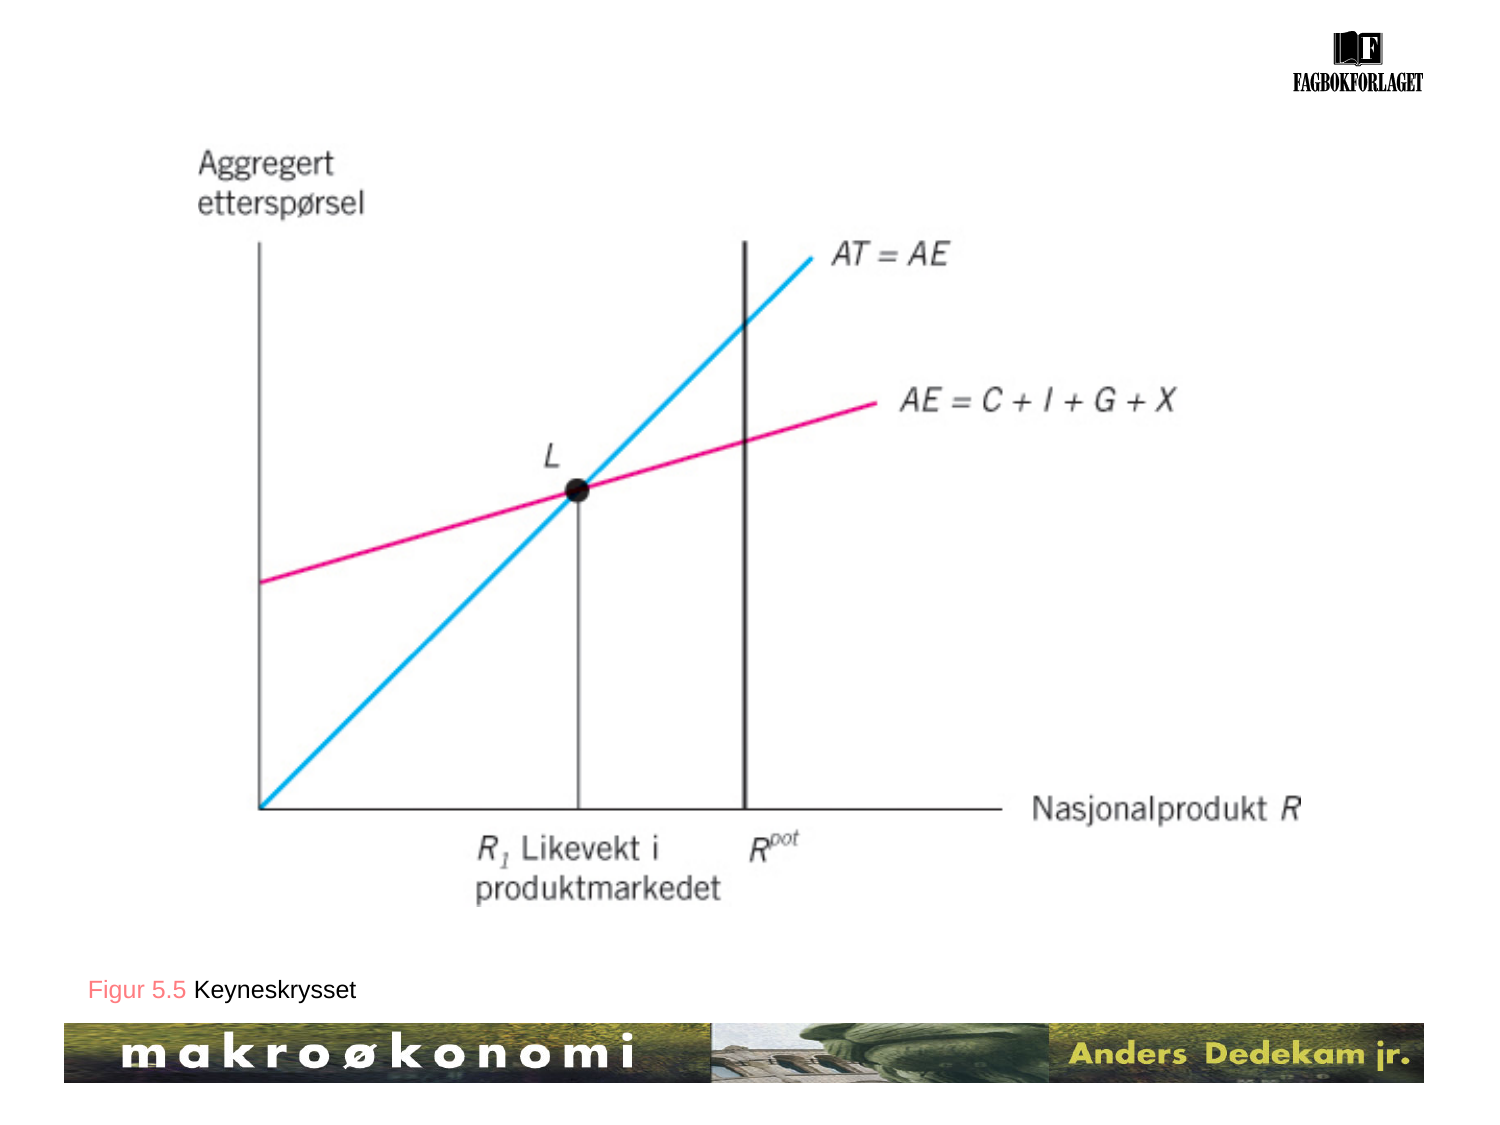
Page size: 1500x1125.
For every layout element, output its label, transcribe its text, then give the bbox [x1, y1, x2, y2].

text_box Figur 5.5 Keyneskrysset [73, 966, 372, 1012]
picture [64, 1023, 1424, 1083]
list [198, 143, 1301, 907]
